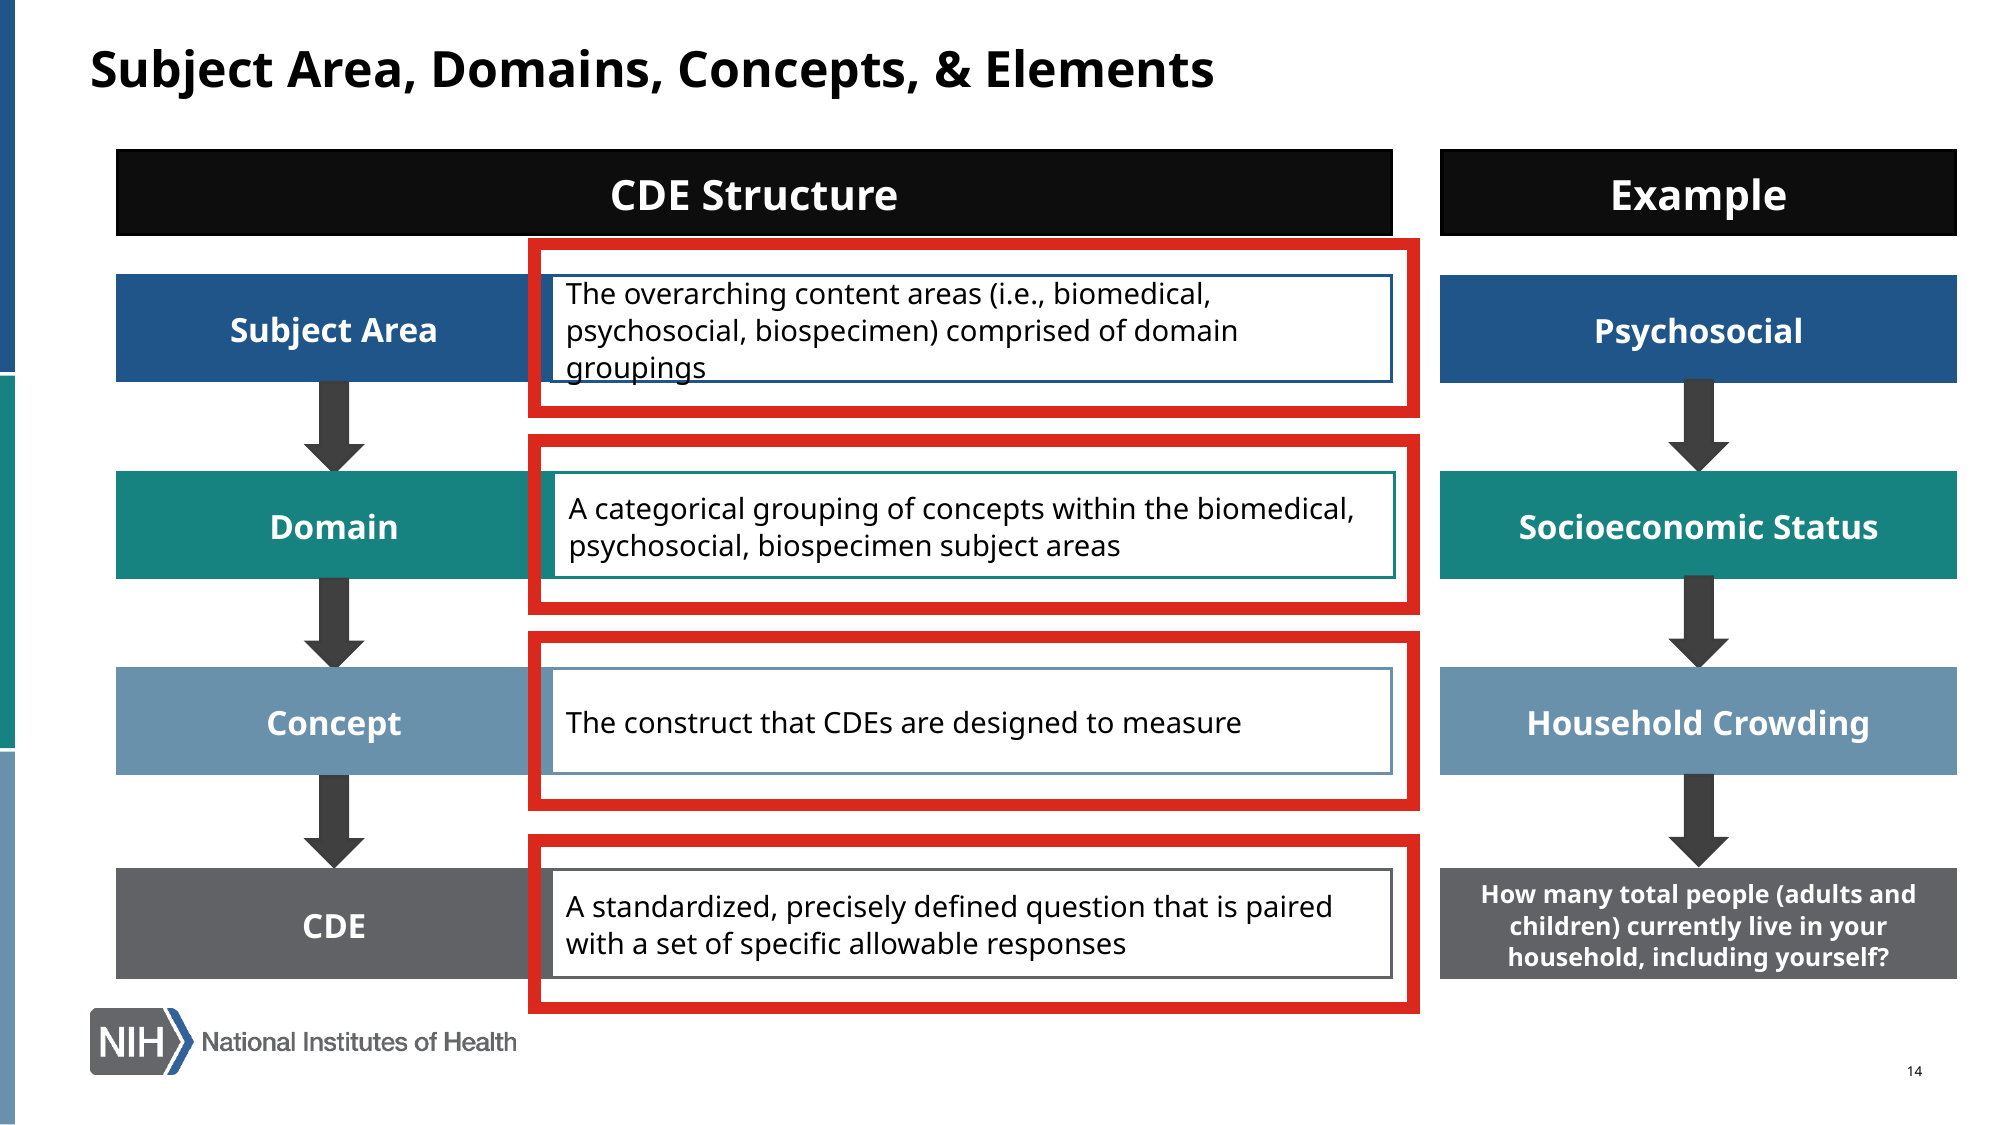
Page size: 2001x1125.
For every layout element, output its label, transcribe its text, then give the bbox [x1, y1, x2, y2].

text_box [534, 637, 1414, 806]
text_box [307, 579, 362, 668]
text_box [1672, 577, 1726, 667]
picture [90, 1008, 516, 1075]
text_box [534, 440, 1414, 609]
title Subject Area, Domains, Concepts, & Elements [90, 37, 1959, 98]
text_box [534, 244, 1414, 413]
text_box [307, 382, 362, 472]
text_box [1441, 869, 1956, 978]
text_box CDE [117, 869, 534, 978]
text_box [307, 776, 362, 867]
text_box [534, 840, 1414, 1009]
text_box [1672, 380, 1726, 471]
text_box Psychosocial [1441, 276, 1956, 382]
text_box [1672, 775, 1726, 866]
text_box Domain [117, 472, 534, 578]
text_box Socioeconomic Status [1441, 472, 1956, 578]
text_box CDE Structure [117, 150, 1392, 235]
text_box Household Crowding [1441, 668, 1956, 774]
text_box Concept [117, 668, 534, 774]
text_box Example [1441, 150, 1956, 235]
text_box Subject Area [117, 275, 534, 381]
